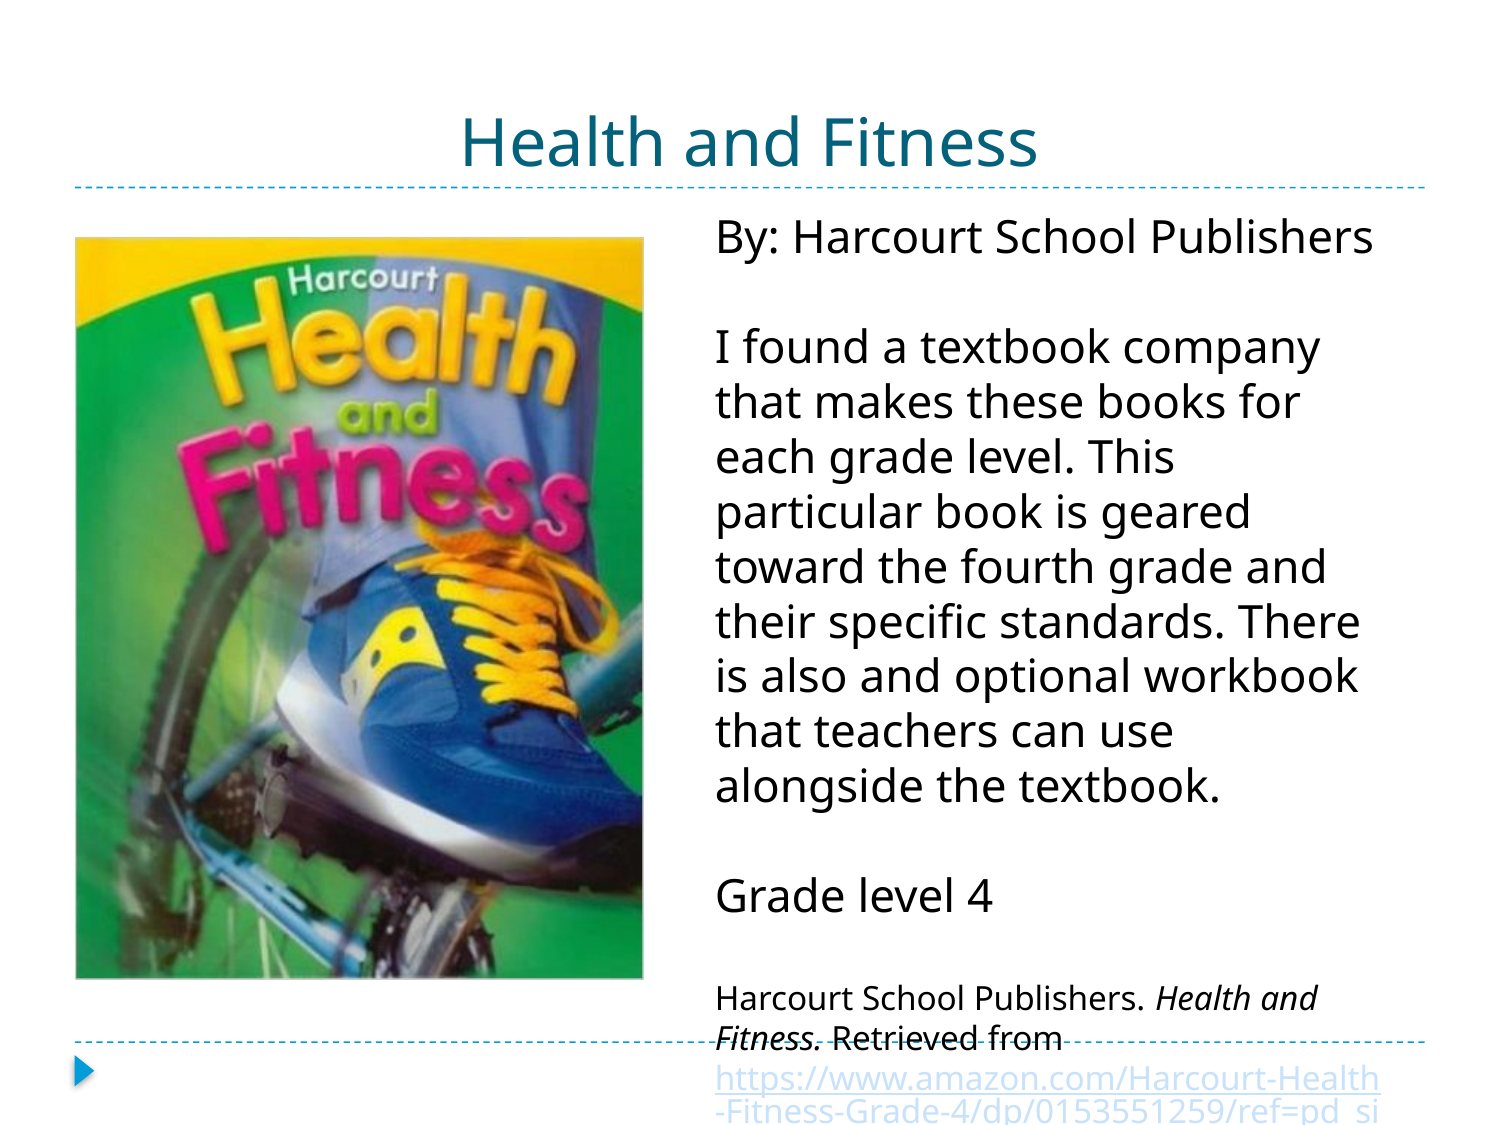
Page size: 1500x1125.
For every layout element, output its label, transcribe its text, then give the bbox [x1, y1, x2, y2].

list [74, 237, 644, 981]
text_box By: Harcourt School Publishers I found a textbook company that makes these books for each grade level. This particular book is geared toward the fourth grade and their specific standards. There is also and optional workbook that teachers can use alongside the textbook. Grade level 4 Harcourt School Publishers. Health and Fitness. Retrieved from https://www.amazon.com/Harcourt-Health-Fitness-Grade-4/dp/0153551259/ref=pd_sim_14_1?_encoding=UTF8&psc=1&refRID=KQPY1RZVXNRQ35CJ28V2. [699, 199, 1400, 1125]
title Health and Fitness [75, 24, 1425, 188]
